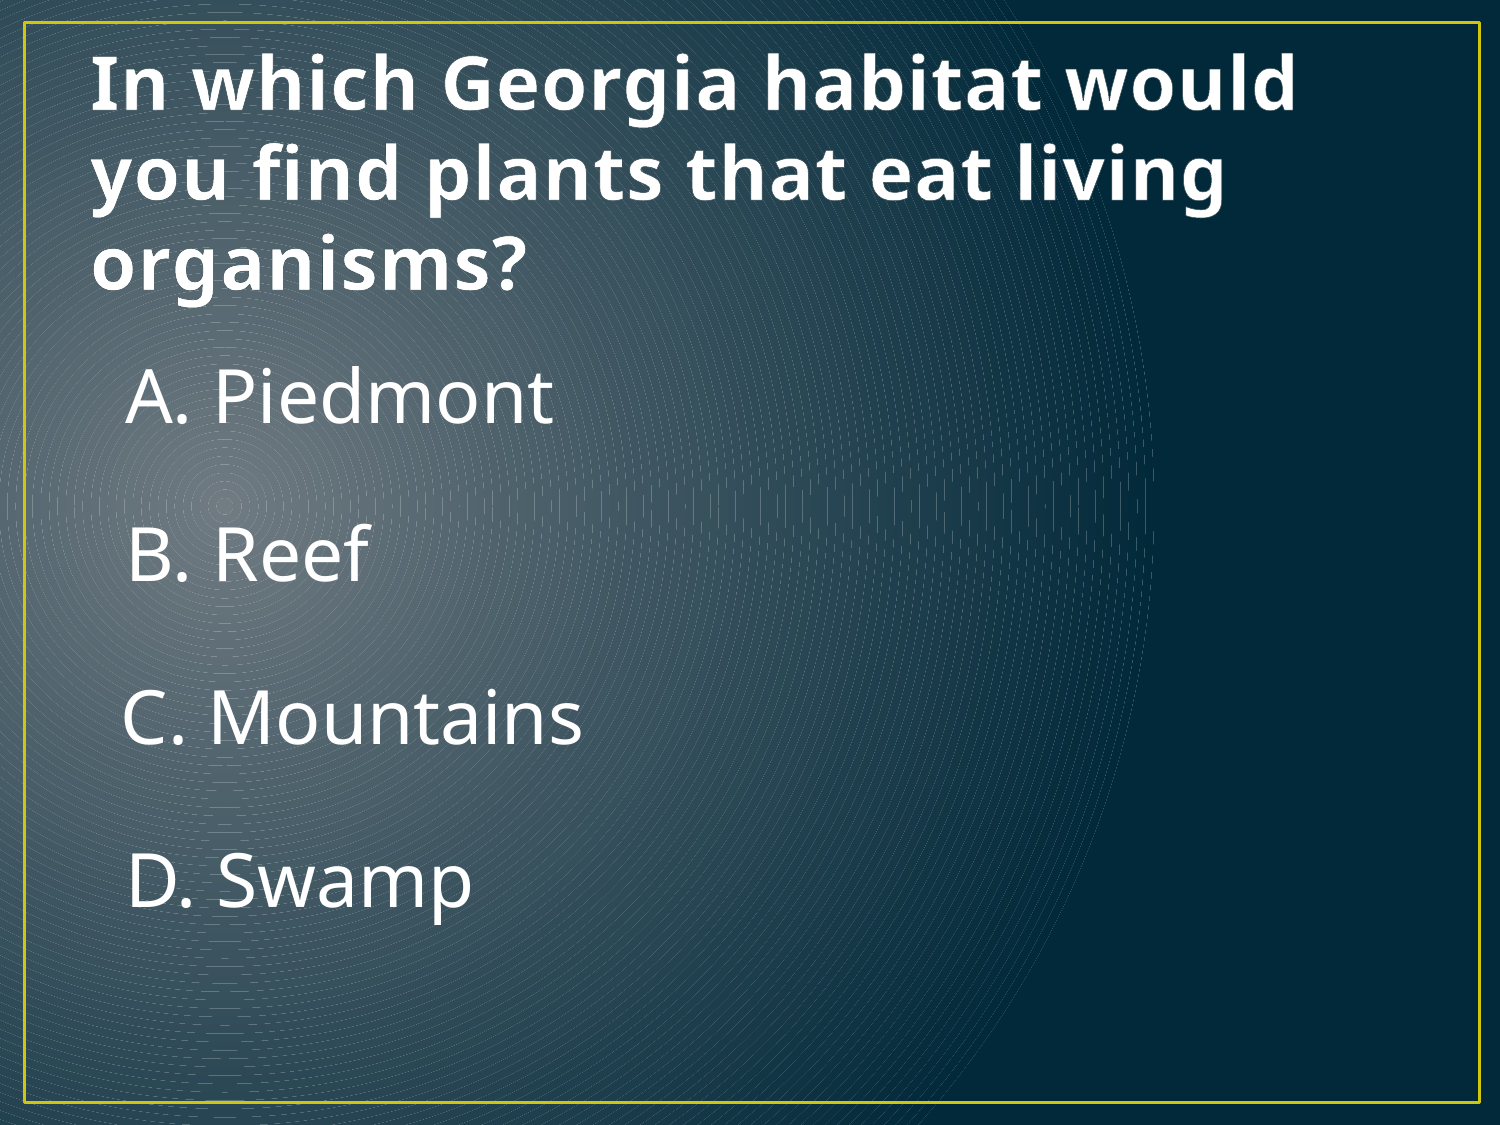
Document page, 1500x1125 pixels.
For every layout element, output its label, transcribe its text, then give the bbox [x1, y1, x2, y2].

text_box B. Reef [124, 457, 1400, 646]
title In which Georgia habitat would you find plants that eat living organisms? [75, 45, 1425, 313]
text_box A. Piedmont [124, 299, 1400, 457]
text_box C. Mountains [120, 662, 1396, 850]
text_box D. Swamp [124, 825, 1400, 1013]
